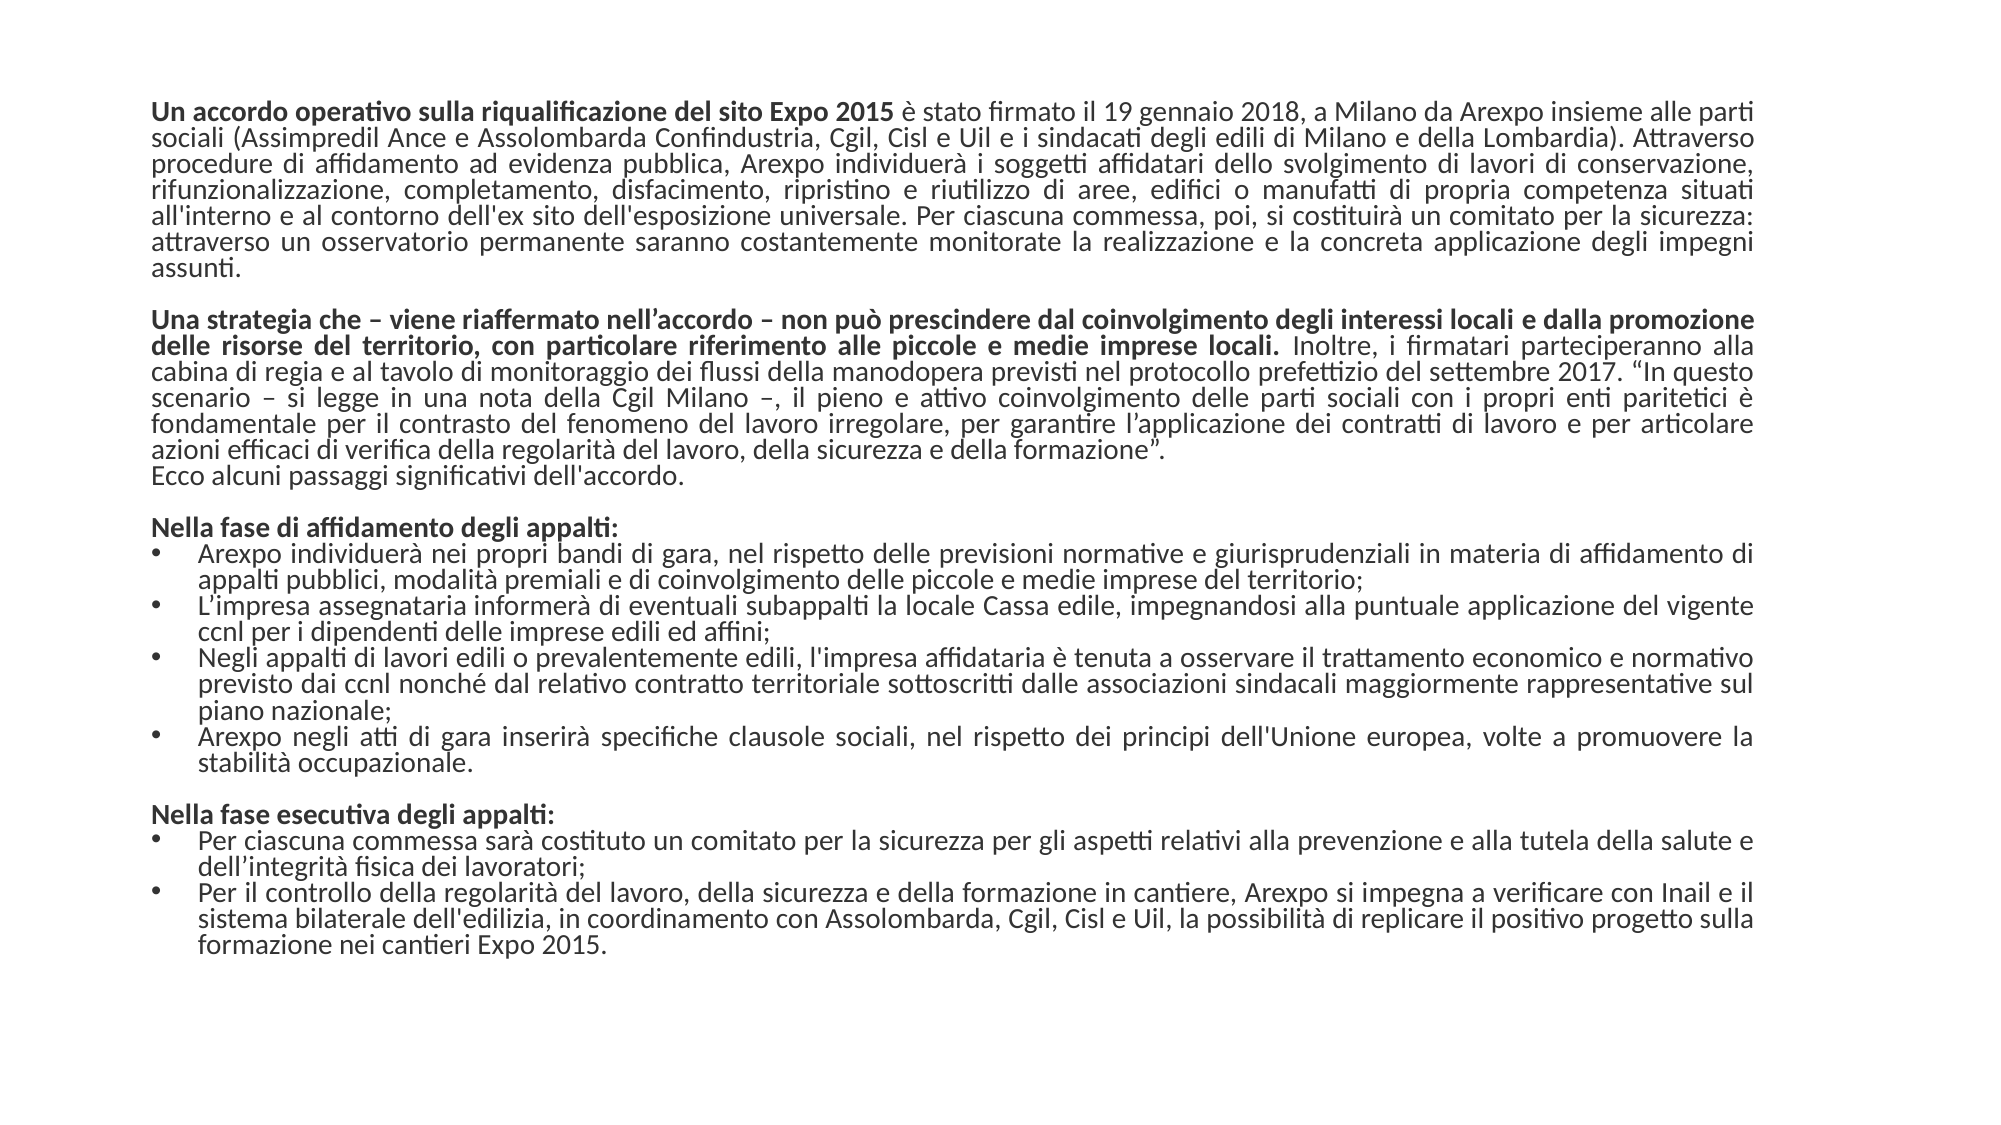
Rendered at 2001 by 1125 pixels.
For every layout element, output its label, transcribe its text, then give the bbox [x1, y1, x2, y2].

text_box Un accordo operativo sulla riqualificazione del sito Expo 2015 è stato firmato il 19 gennaio 2018, a Milano da Arexpo insieme alle parti sociali (Assimpredil Ance e Assolombarda Confindustria, Cgil, Cisl e Uil e i sindacati degli edili di Milano e della Lombardia). Attraverso procedure di affidamento ad evidenza pubblica, Arexpo individuerà i soggetti affidatari dello svolgimento di lavori di conservazione, rifunzionalizzazione, completamento, disfacimento, ripristino e riutilizzo di aree, edifici o manufatti di propria competenza situati all'interno e al contorno dell'ex sito dell'esposizione universale. Per ciascuna commessa, poi, si costituirà un comitato per la sicurezza: attraverso un osservatorio permanente saranno costantemente monitorate la realizzazione e la concreta applicazione degli impegni assunti. Una strategia che – viene riaffermato nell’accordo – non può prescindere dal coinvolgimento degli interessi locali e dalla promozione delle risorse del territorio, con particolare riferimento alle piccole e medie imprese locali. Inoltre, i firmatari parteciperanno alla cabina di regia e al tavolo di monitoraggio dei flussi della manodopera previsti nel protocollo prefettizio del settembre 2017. “In questo scenario – si legge in una nota della Cgil Milano –, il pieno e attivo coinvolgimento delle parti sociali con i propri enti paritetici è fondamentale per il contrasto del fenomeno del lavoro irregolare, per garantire l’applicazione dei contratti di lavoro e per articolare azioni efficaci di verifica della regolarità del lavoro, della sicurezza e della formazione”. Ecco alcuni passaggi significativi dell'accordo. Nella fase di affidamento degli appalti: Arexpo individuerà nei propri bandi di gara, nel rispetto delle previsioni normative e giurisprudenziali in materia di affidamento di appalti pubblici, modalità premiali e di coinvolgimento delle piccole e medie imprese del territorio; L’impresa assegnataria informerà di eventuali subappalti la locale Cassa edile, impegnandosi alla puntuale applicazione del vigente ccnl per i dipendenti delle imprese edili ed affini; Negli appalti di lavori edili o prevalentemente edili, l'impresa affidataria è tenuta a osservare il trattamento economico e normativo previsto dai ccnl nonché dal relativo contratto territoriale sottoscritti dalle associazioni sindacali maggiormente rappresentative sul piano nazionale; Arexpo negli atti di gara inserirà specifiche clausole sociali, nel rispetto dei principi dell'Unione europea, volte a promuovere la stabilità occupazionale. Nella fase esecutiva degli appalti: Per ciascuna commessa sarà costituto un comitato per la sicurezza per gli aspetti relativi alla prevenzione e alla tutela della salute e dell’integrità fisica dei lavoratori; Per il controllo della regolarità del lavoro, della sicurezza e della formazione in cantiere, Arexpo si impegna a verificare con Inail e il sistema bilaterale dell'edilizia, in coordinamento con Assolombarda, Cgil, Cisl e Uil, la possibilità di replicare il positivo progetto sulla formazione nei cantieri Expo 2015. [136, 93, 1770, 1038]
